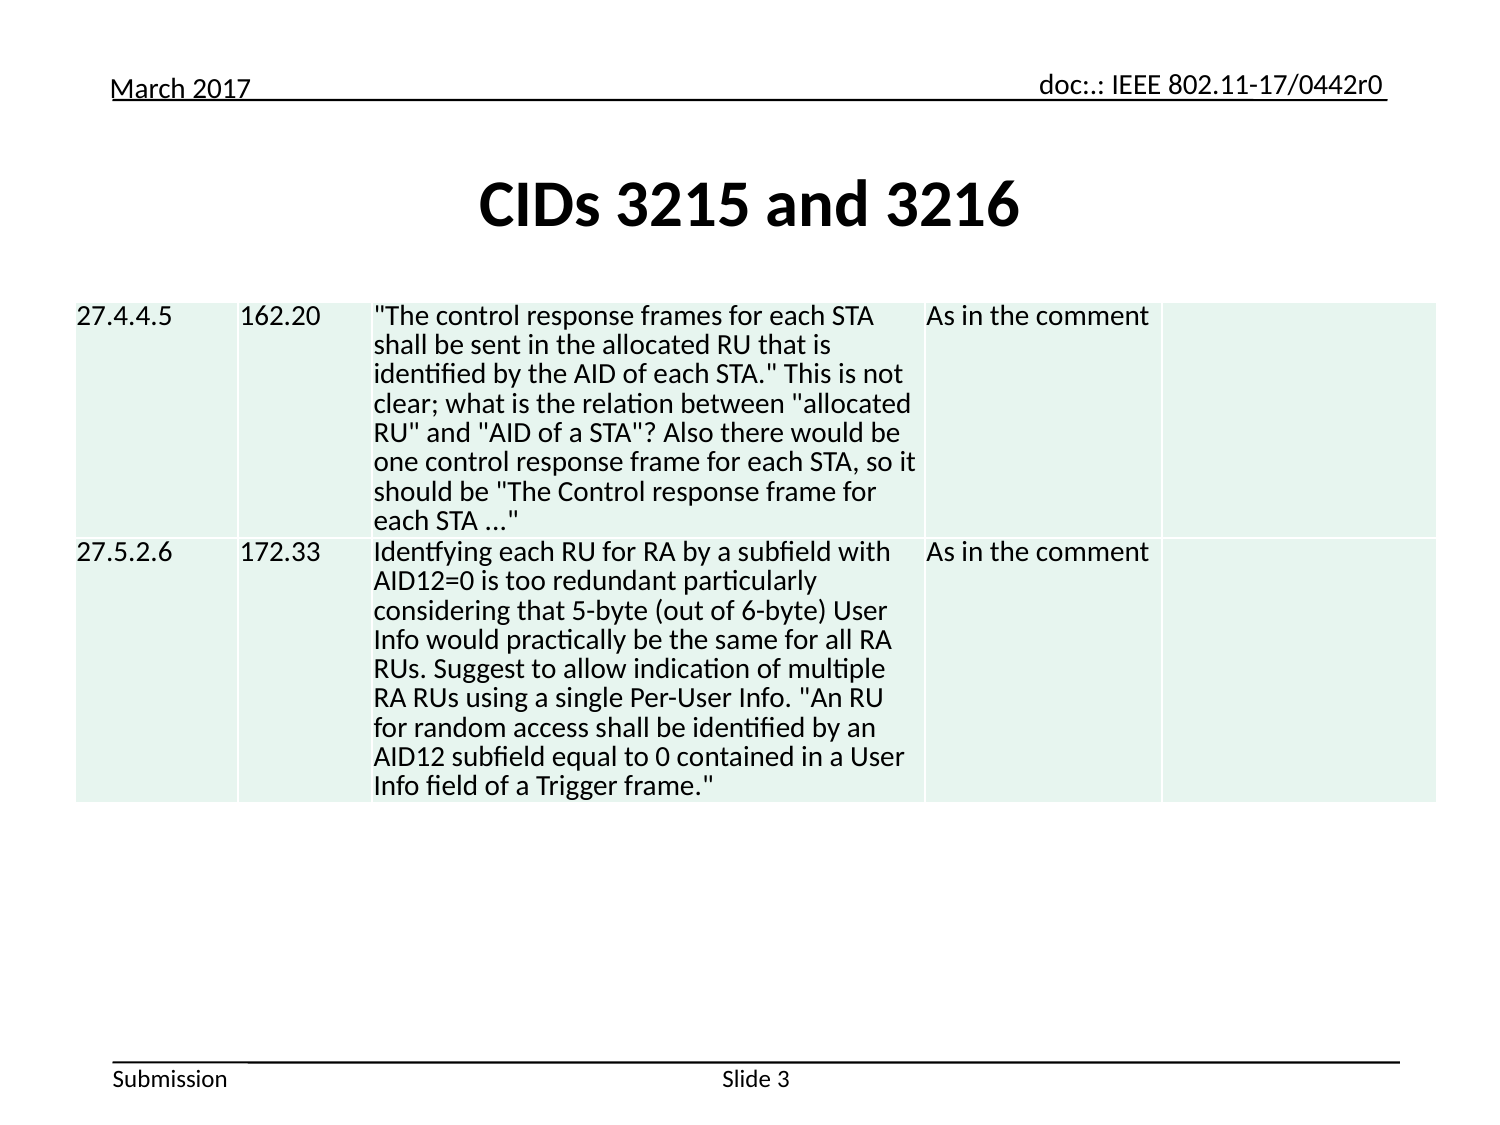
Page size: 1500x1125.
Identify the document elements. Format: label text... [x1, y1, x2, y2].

table_cell [1163, 539, 1436, 802]
table_header As in the comment [926, 303, 1161, 537]
title CIDs 3215 and 3216 [112, 112, 1388, 288]
table_header "The control response frames for each STA shall be sent in the allocated RU that is identified by the AID of each STA." This is not clear; what is the relation between "allocated RU" and "AID of a STA"? Also there would be one control response frame for each STA, so it should be "The Control response frame for each STA ..." [373, 303, 924, 537]
table_cell Identfying each RU for RA by a subfield with AID12=0 is too redundant particularly considering that 5-byte (out of 6-byte) User Info would practically be the same for all RA RUs. Suggest to allow indication of multiple RA RUs using a single Per-User Info. "An RU for random access shall be identified by an AID12 subfield equal to 0 contained in a User Info field of a Trigger frame." [373, 539, 924, 802]
table_header 27.4.4.5 [76, 303, 237, 537]
table_header 162.20 [239, 303, 371, 537]
slide_number Slide 3 [712, 1061, 800, 1093]
table_cell 27.5.2.6 [76, 539, 237, 802]
table_cell As in the comment [926, 539, 1161, 802]
table_header [1163, 303, 1436, 537]
table_cell 172.33 [239, 539, 371, 802]
